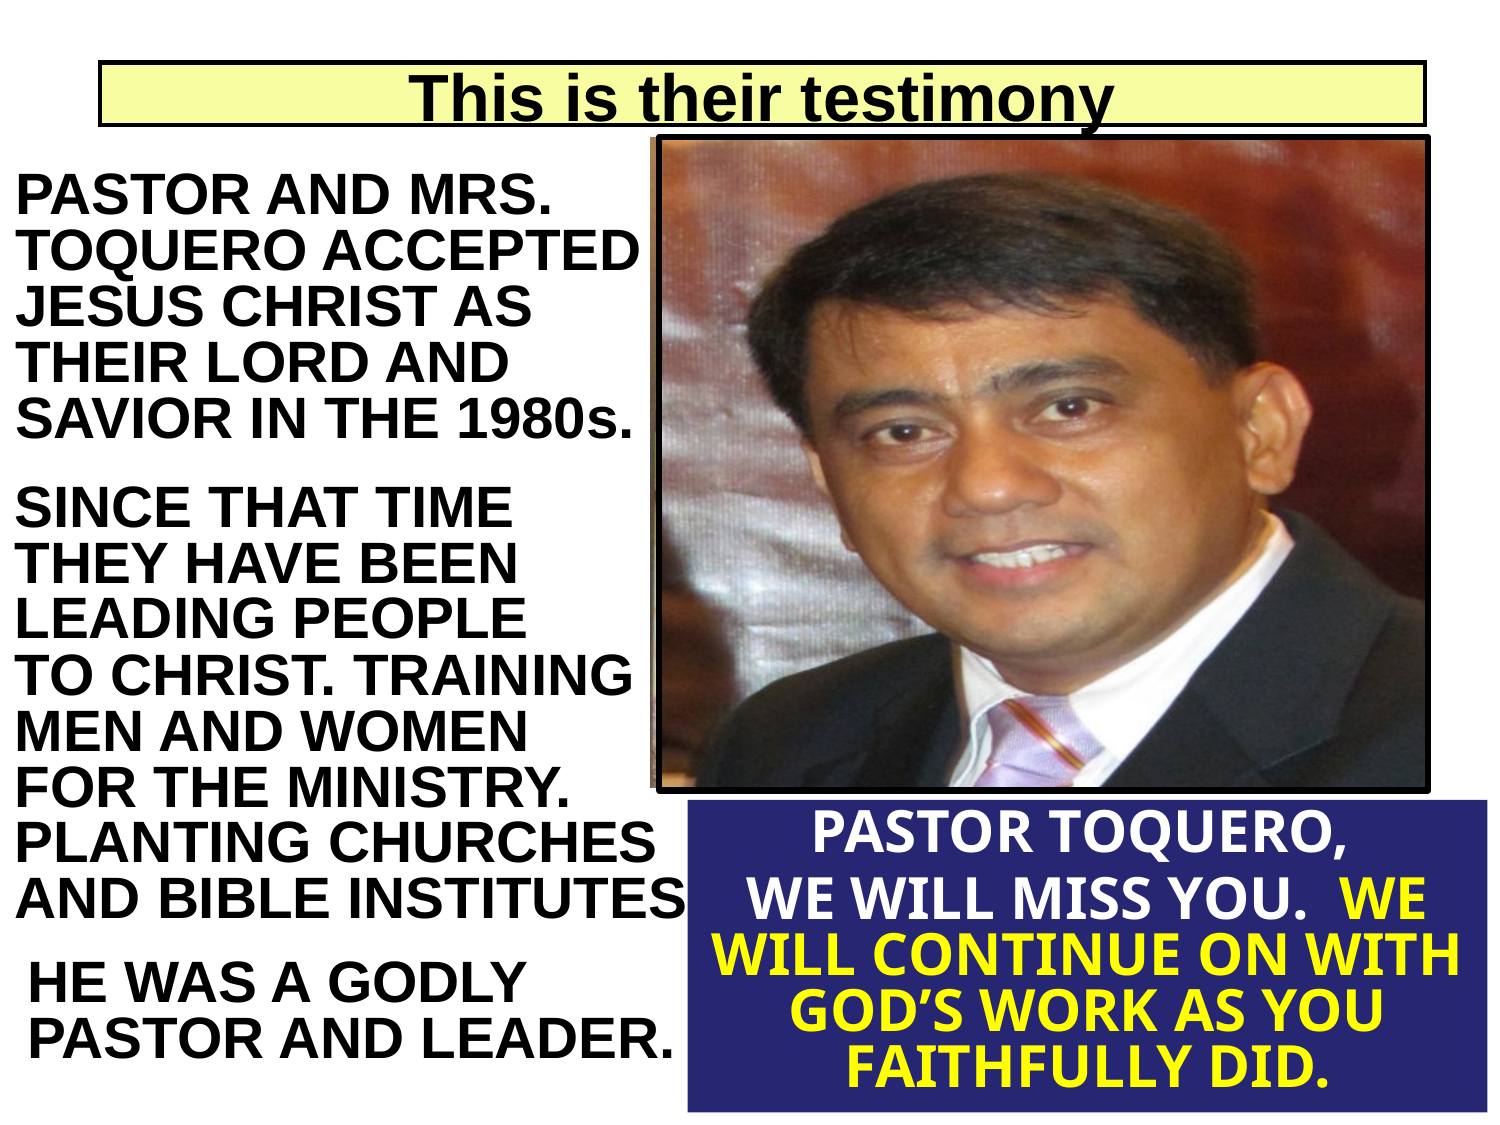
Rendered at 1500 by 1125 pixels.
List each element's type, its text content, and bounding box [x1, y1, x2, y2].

text_box This is their testimony [99, 62, 1425, 125]
text_box HE WAS A GODLY PASTOR AND LEADER. [12, 950, 763, 1063]
picture [649, 137, 1426, 788]
text_box SINCE THAT TIME THEY HAVE BEEN LEADING PEOPLE TO CHRIST. TRAINING MEN AND WOMEN FOR THE MINISTRY. PLANTING CHURCHES AND BIBLE INSTITUTES. [0, 474, 750, 938]
text_box PASTOR TOQUERO, WE WILL MISS YOU. WE WILL CONTINUE ON WITH GOD’S WORK AS YOU FAITHFULLY DID. [687, 799, 1488, 1113]
subtitle PASTOR AND MRS. TOQUERO ACCEPTED JESUS CHRIST AS THEIR LORD AND SAVIOR IN THE 1980s. [0, 162, 643, 474]
